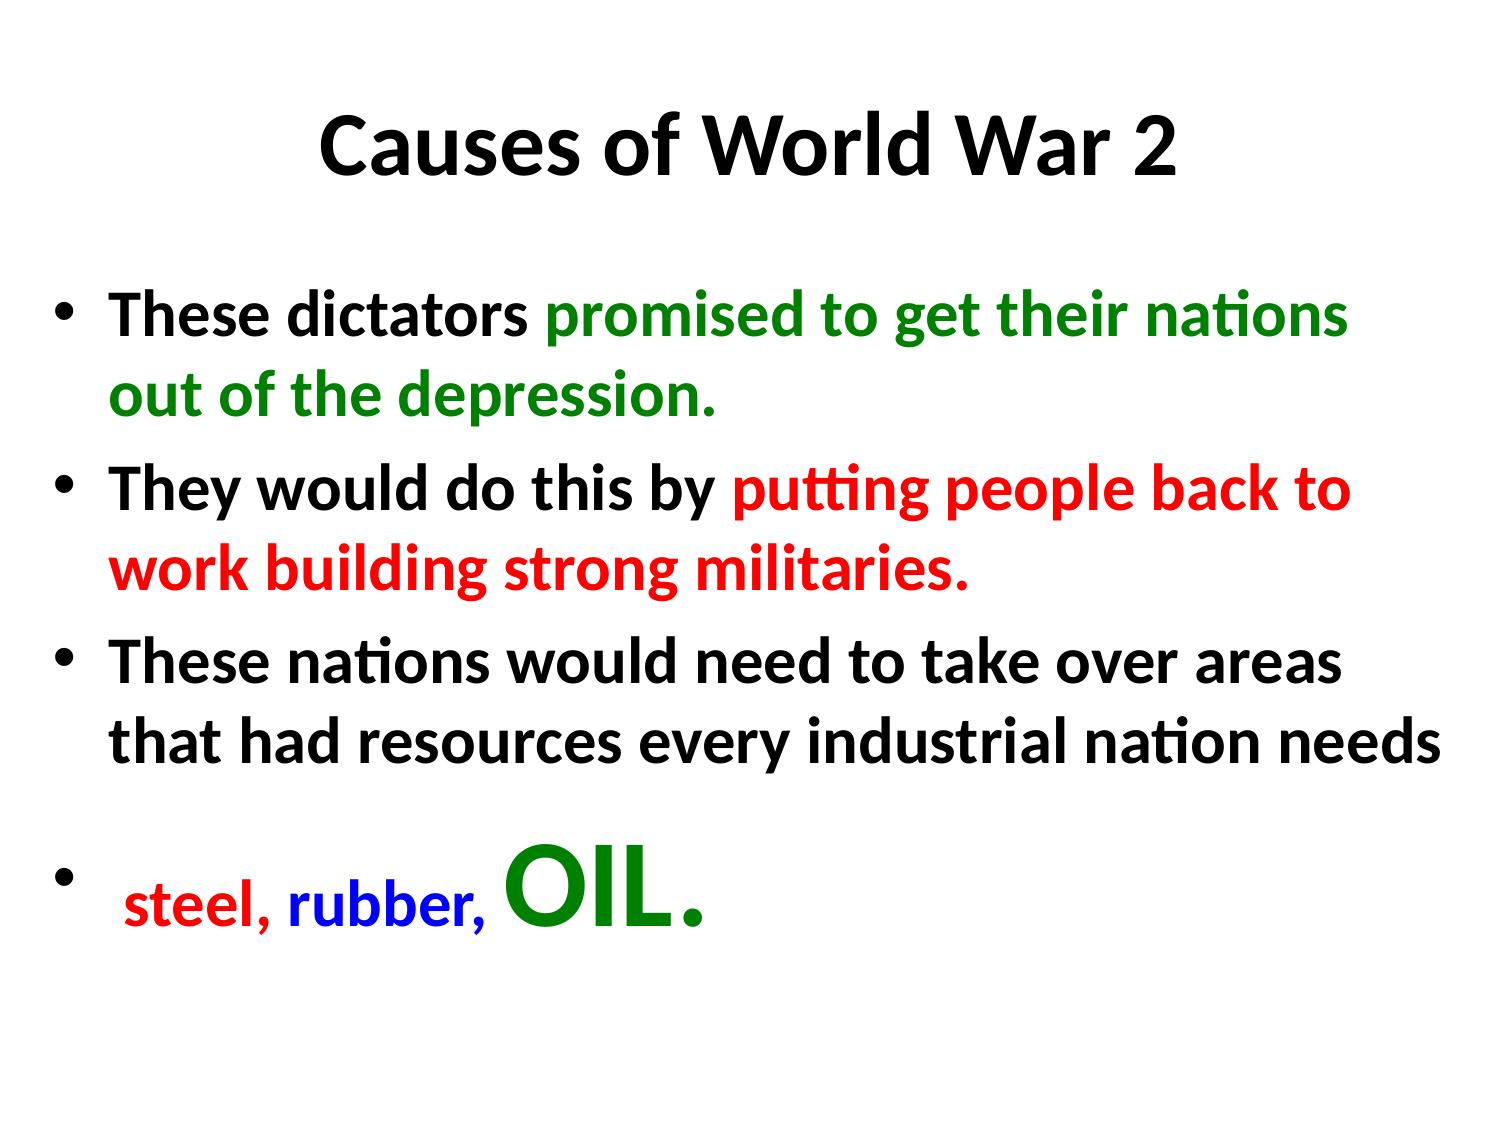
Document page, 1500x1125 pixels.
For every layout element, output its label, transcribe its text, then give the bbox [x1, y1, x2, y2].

list These dictators promised to get their nations out of the depression. They would do this by putting people back to work building strong militaries. These nations would need to take over areas that had resources every industrial nation needs steel, rubber, OIL. [37, 262, 1463, 1005]
title Causes of World War 2 [75, 45, 1425, 233]
